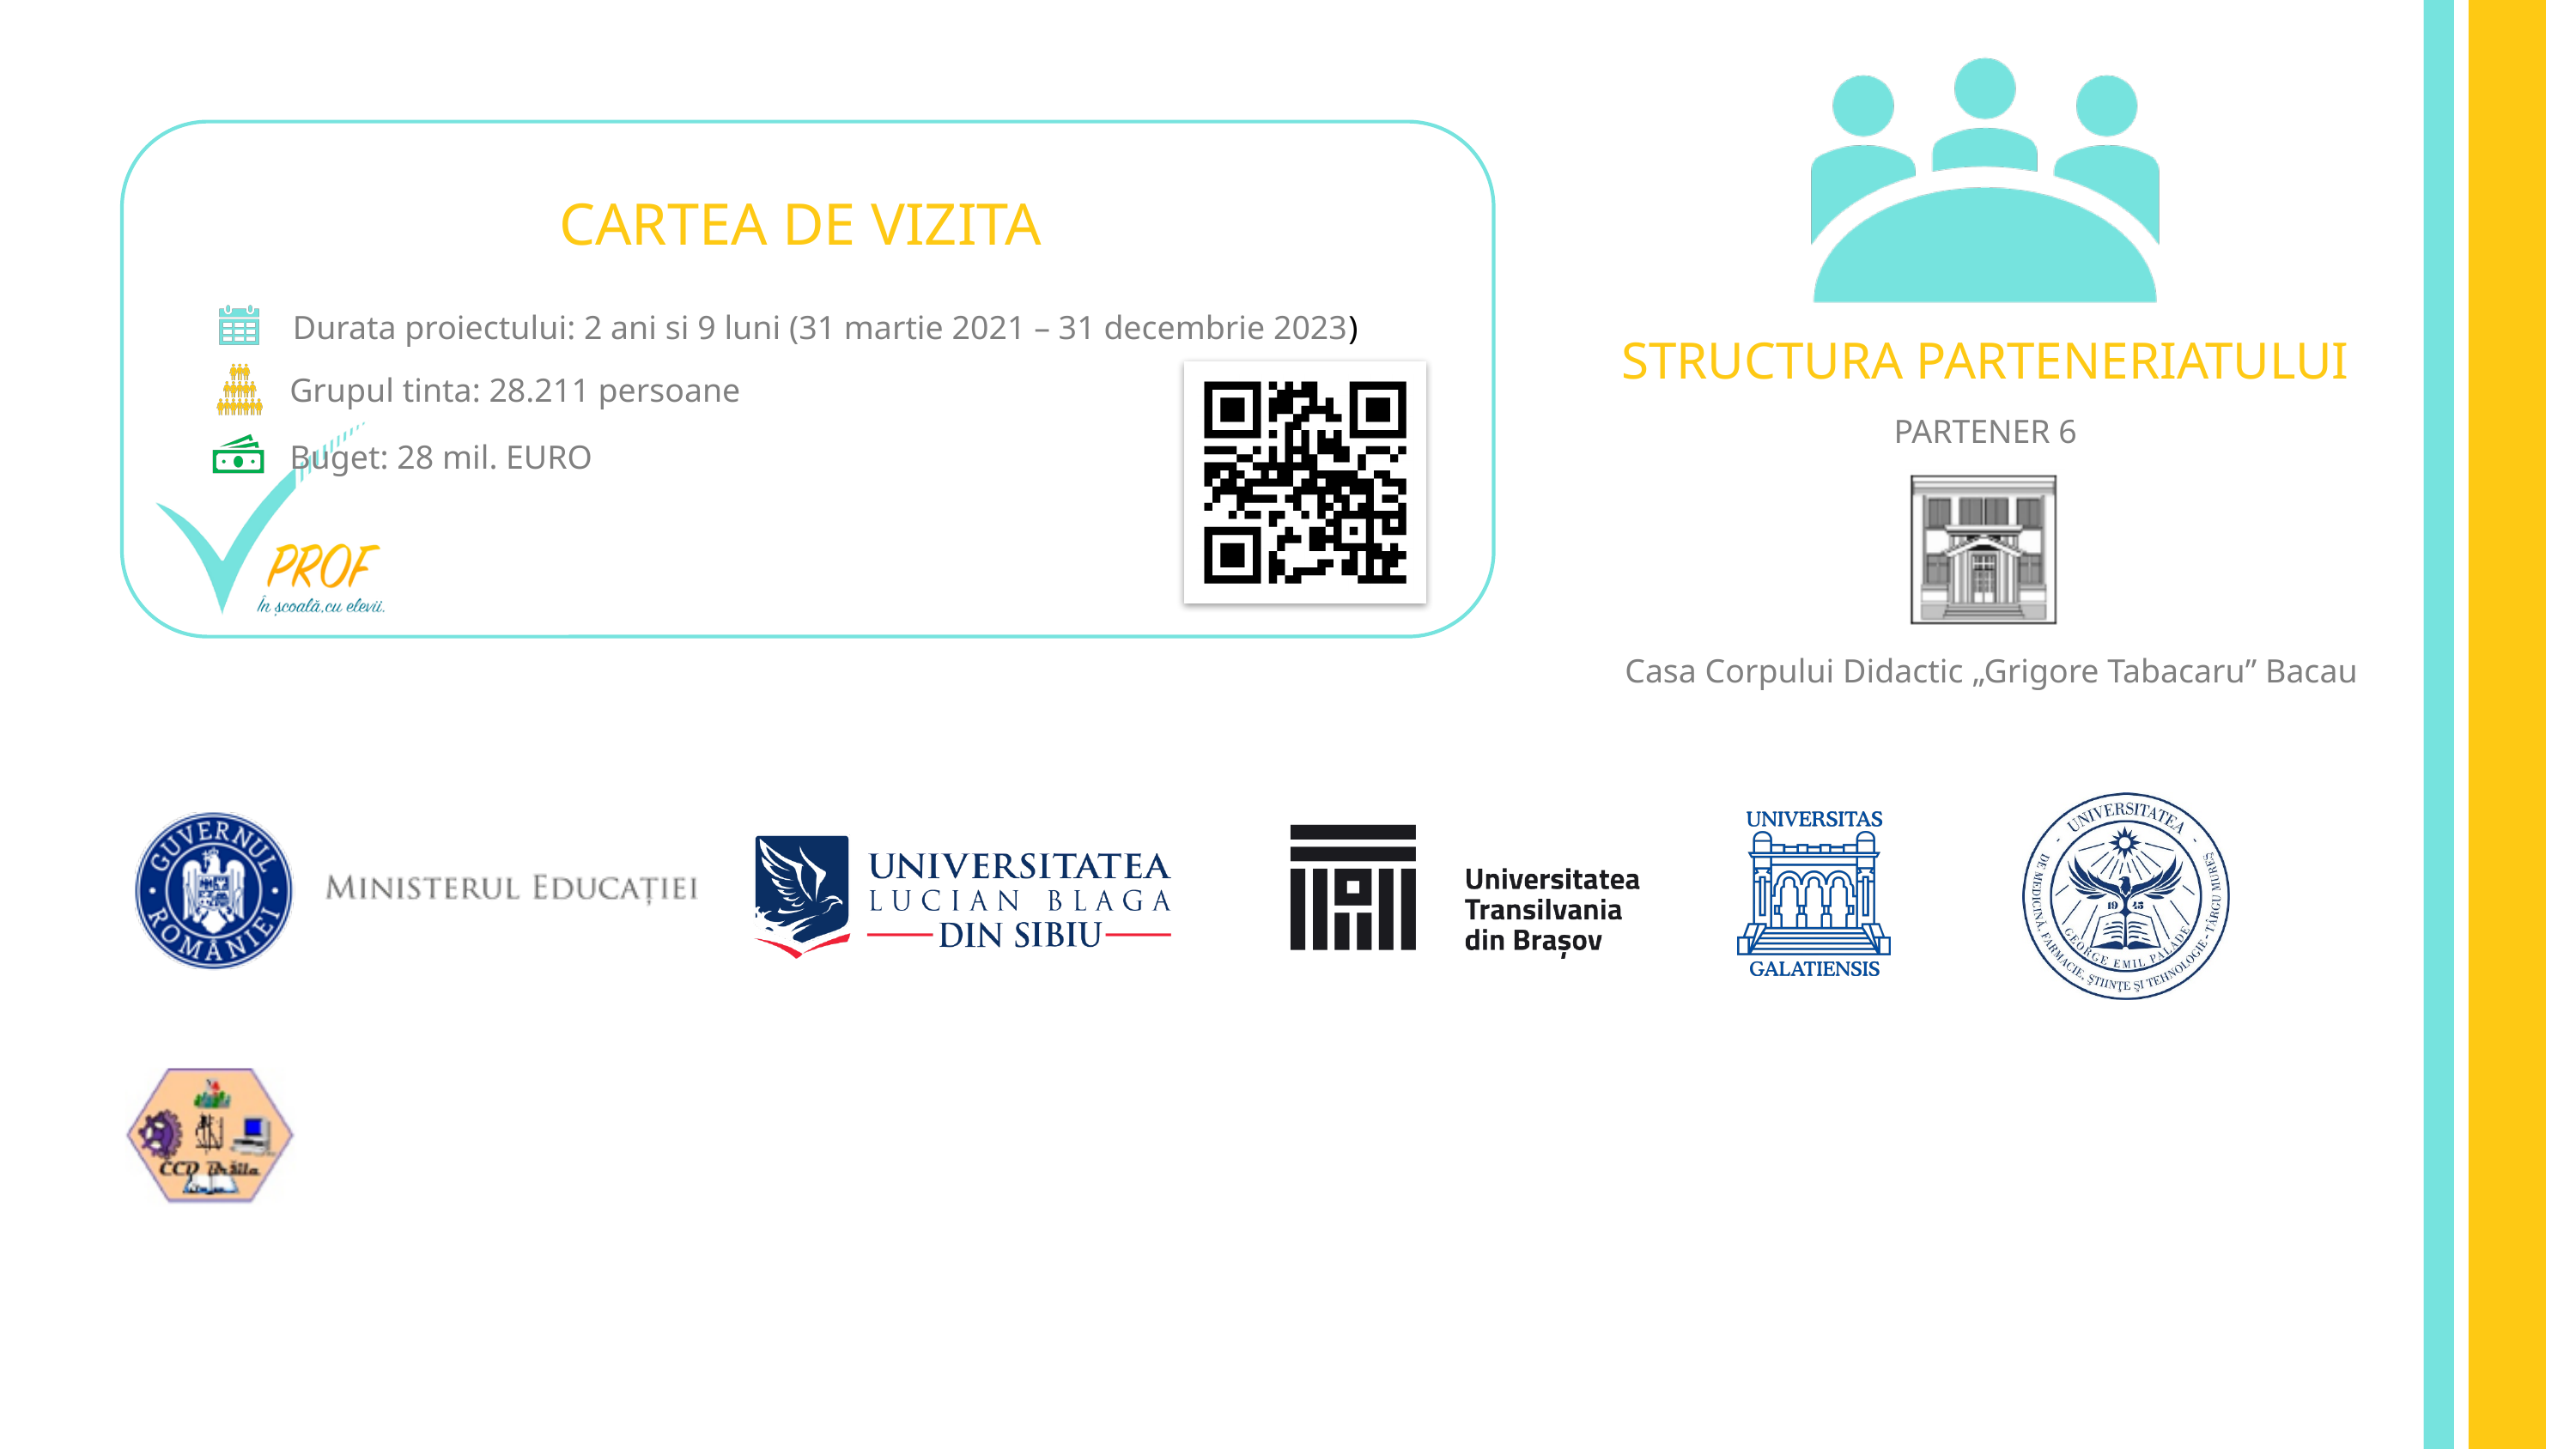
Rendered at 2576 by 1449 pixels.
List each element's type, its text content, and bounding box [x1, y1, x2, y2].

text_box [2421, 395, 2456, 1449]
text_box Casa Corpului Didactic „Grigore Tabacaru” Bacau [1605, 644, 2379, 696]
text_box STRUCTURA PARTENERIATULUI [2195, 322, 2500, 395]
picture [753, 833, 1172, 959]
text_box PARTENER 6 [1599, 404, 2372, 456]
picture [1731, 811, 1897, 976]
picture [1905, 467, 2065, 633]
picture [1283, 816, 1645, 965]
text_box STRUCTURA PARTENERIATULUI [1500, 322, 1776, 395]
text_box [2467, 0, 2548, 1449]
picture [122, 1056, 303, 1216]
picture [2022, 792, 2230, 1000]
text_box [2421, 0, 2456, 322]
picture [134, 810, 698, 971]
picture [1777, 0, 2195, 390]
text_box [121, 121, 1494, 637]
